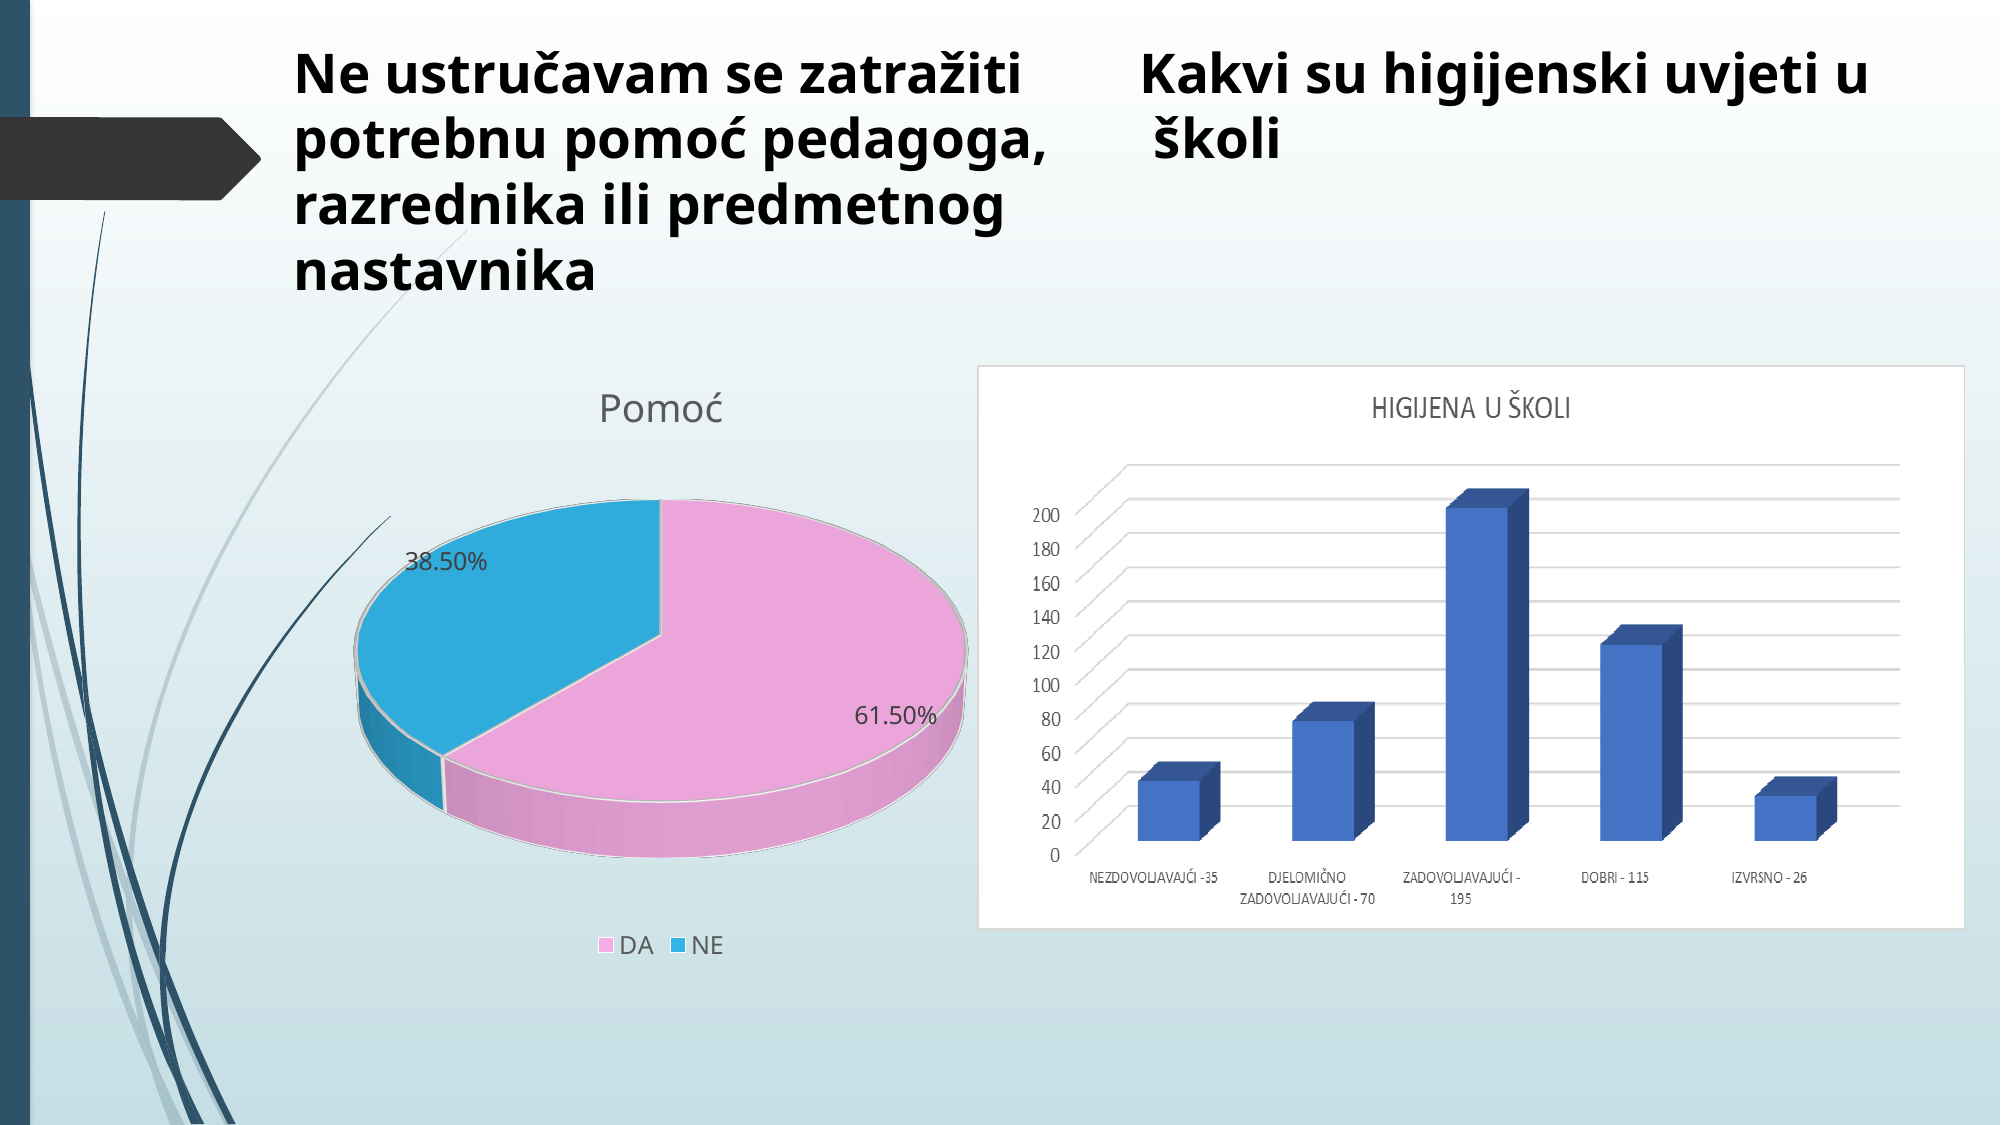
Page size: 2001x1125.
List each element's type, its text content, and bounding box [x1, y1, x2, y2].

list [976, 364, 1965, 932]
title Ne ustručavam se zatražiti Kakvi su higijenski uvjeti u potrebnu pomoć pedagoga, školi razrednika ili predmetnog nastavnika [278, 31, 1888, 313]
chart [306, 348, 1016, 969]
